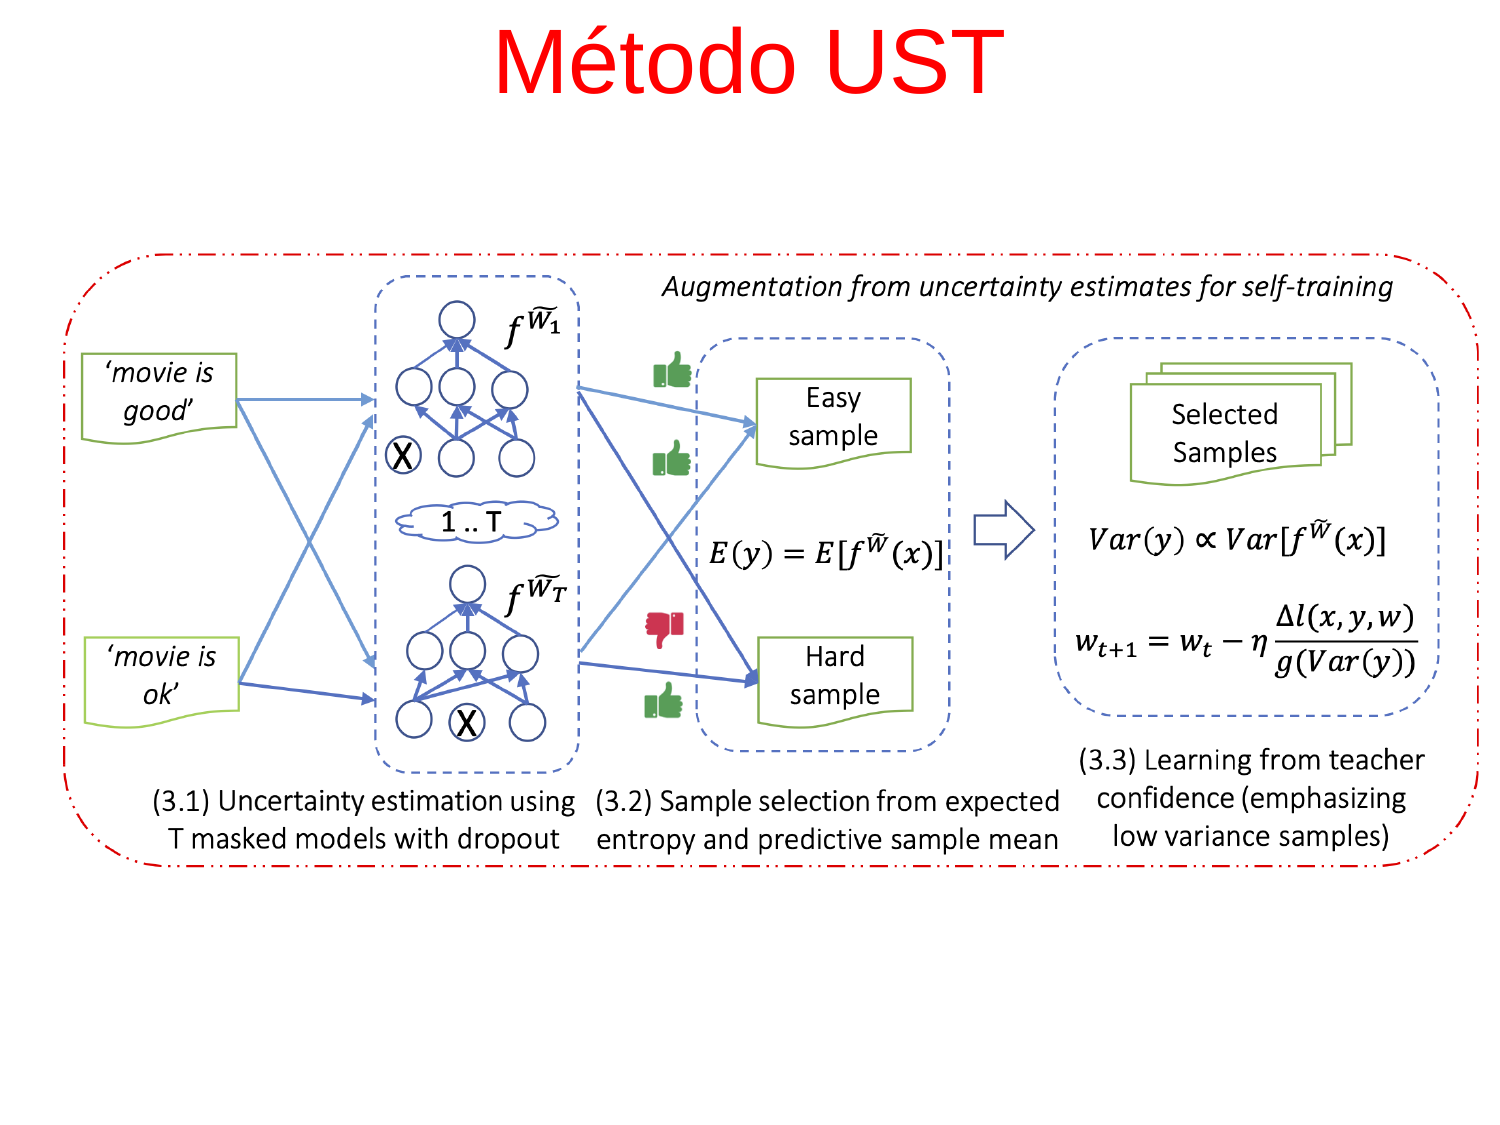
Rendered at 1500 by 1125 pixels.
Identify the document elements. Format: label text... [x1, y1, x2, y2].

title Método UST [0, 0, 1500, 129]
picture [61, 252, 1479, 869]
